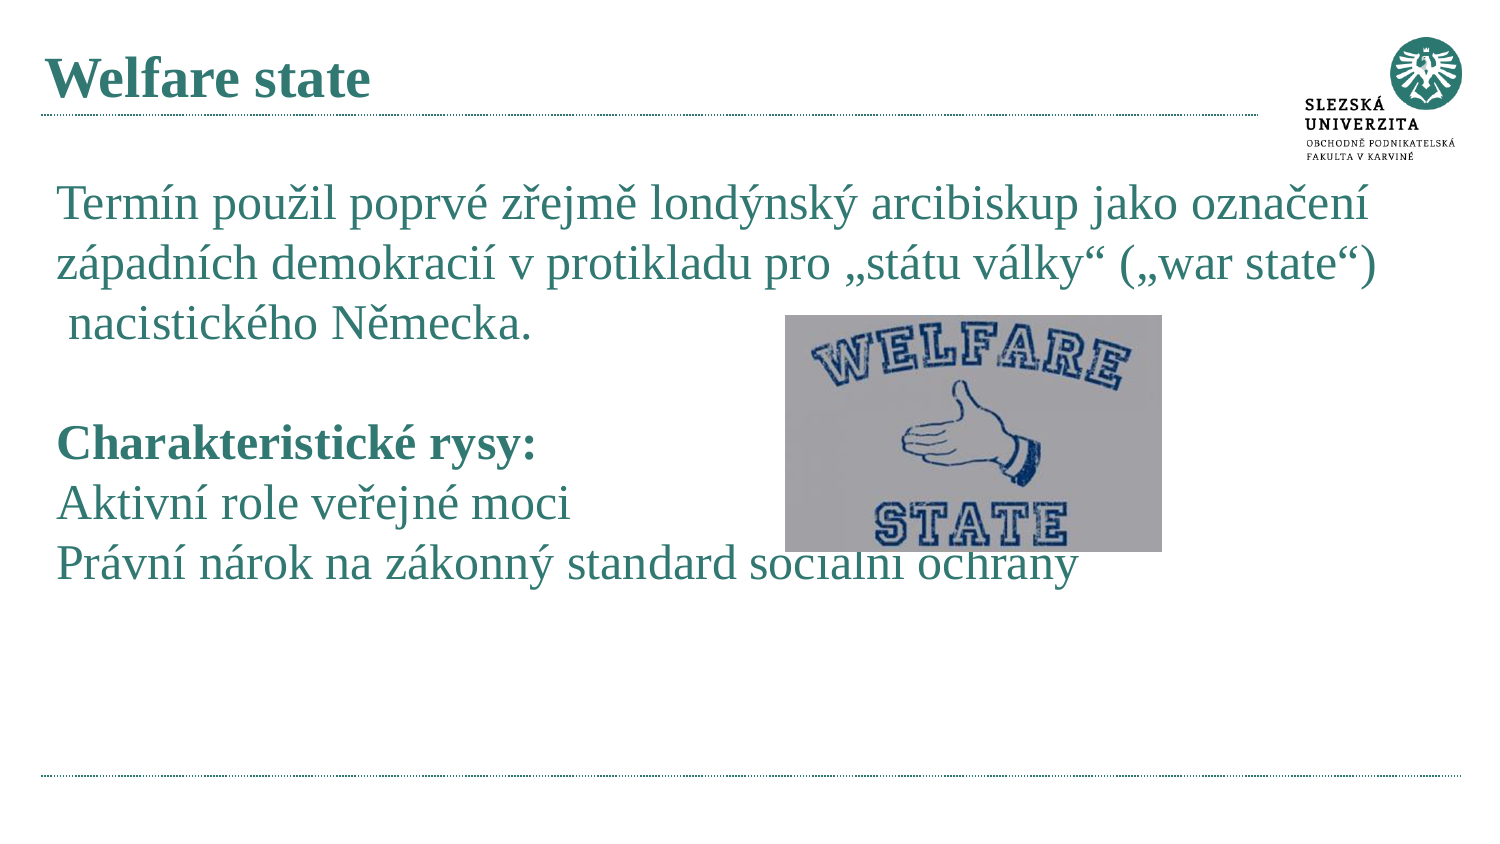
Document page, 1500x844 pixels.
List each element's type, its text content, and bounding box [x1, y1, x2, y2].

list Termín použil poprvé zřejmě londýnský arcibiskup jako označení západních demokracií v protikladu pro „státu války“ („war state“) nacistického Německa. Charakteristické rysy: Aktivní role veřejné moci Právní nárok na zákonný standard sociální ochrany [41, 161, 1400, 741]
picture [1305, 37, 1462, 160]
picture [785, 315, 1162, 552]
title Welfare state [29, 32, 1282, 116]
